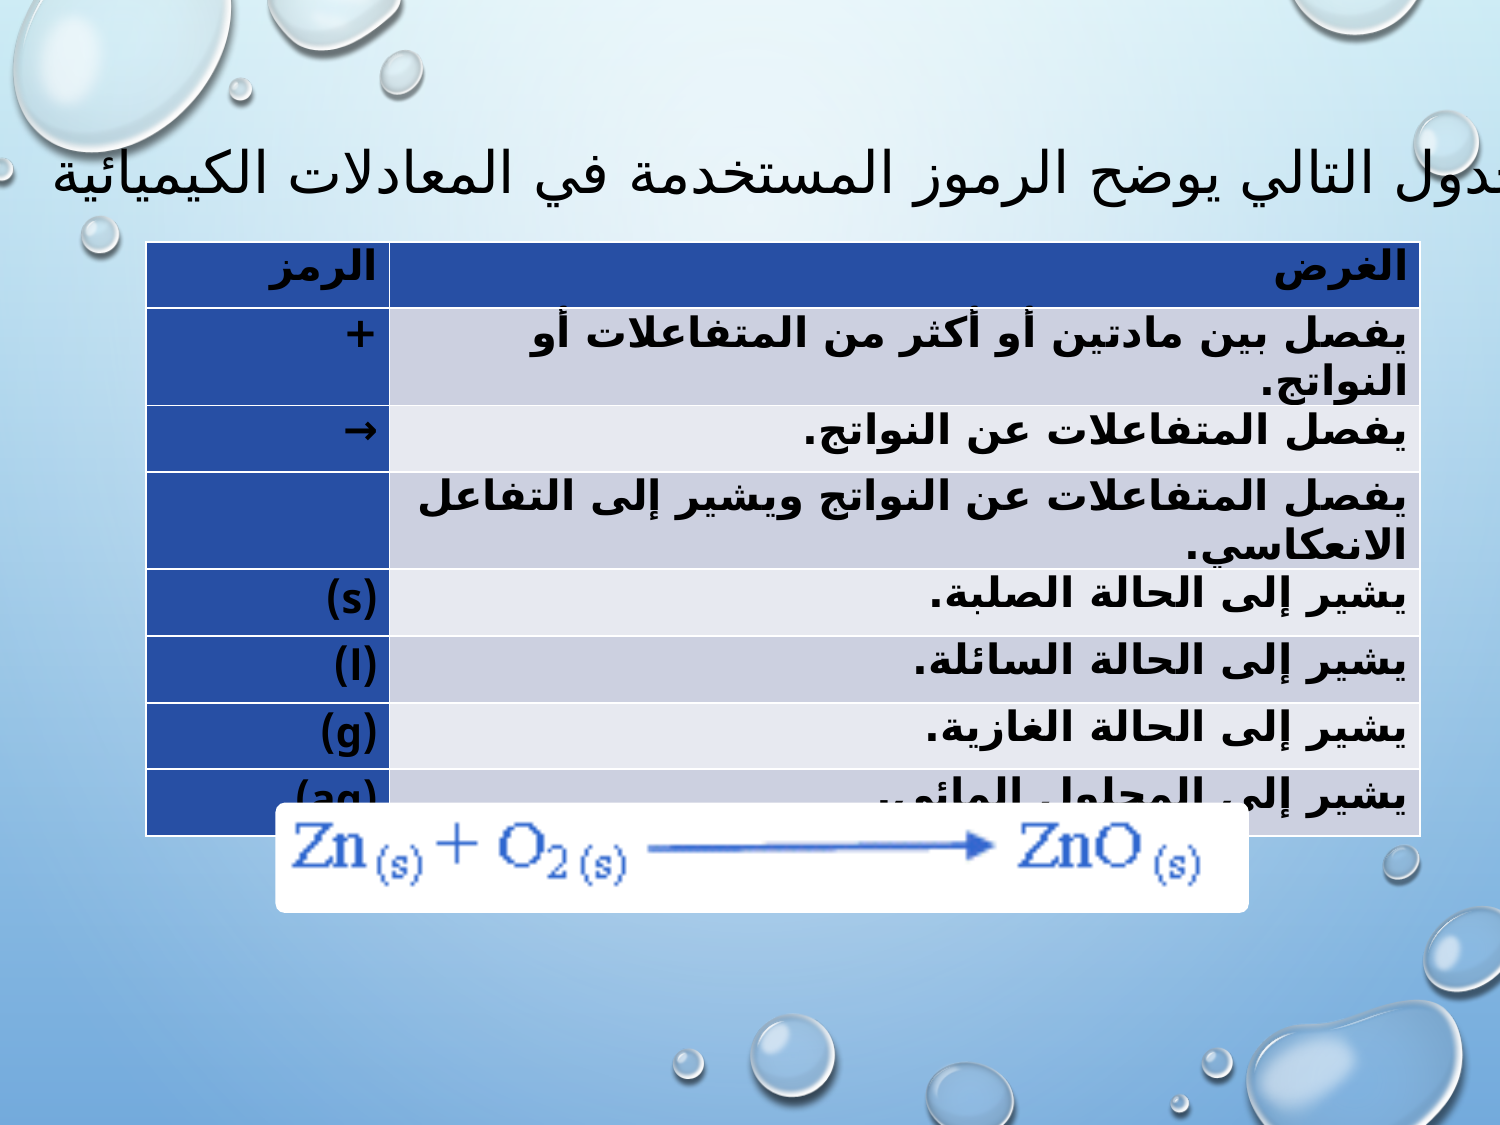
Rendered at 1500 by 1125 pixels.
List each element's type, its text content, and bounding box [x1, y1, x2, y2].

picture [0, 0, 1500, 1125]
text_box الجدول التالي يوضح الرموز المستخدمة في المعادلات الكيميائية [36, 128, 1500, 213]
